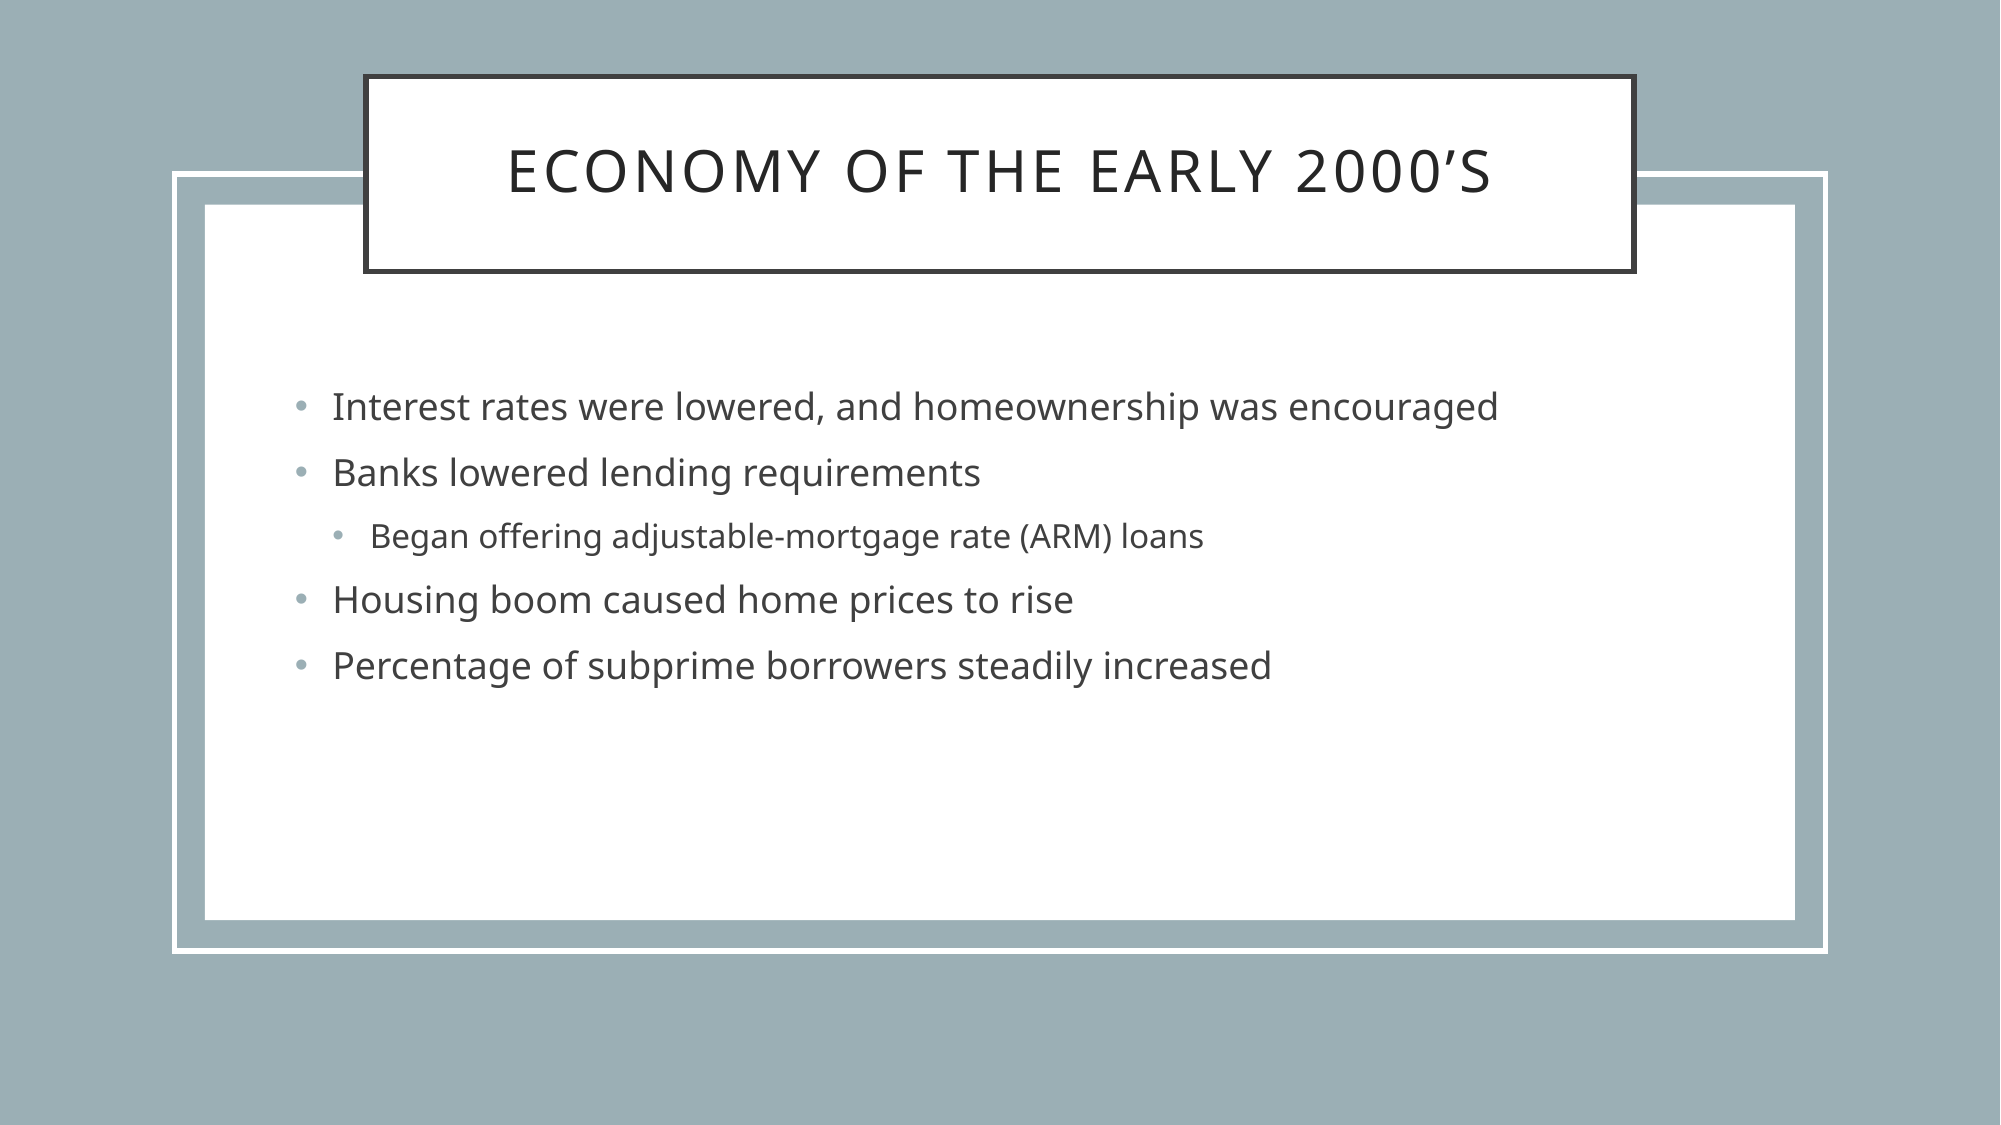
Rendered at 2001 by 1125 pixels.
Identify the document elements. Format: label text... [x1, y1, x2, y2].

text_box [0, 0, 2000, 1125]
list Interest rates were lowered, and homeownership was encouraged Banks lowered lending requirements Began offering adjustable-mortgage rate (ARM) loans Housing boom caused home prices to rise Percentage of subprime borrowers steadily increased [279, 375, 1721, 849]
title Economy of the early 2000’s [363, 74, 1637, 274]
text_box [173, 173, 1827, 952]
